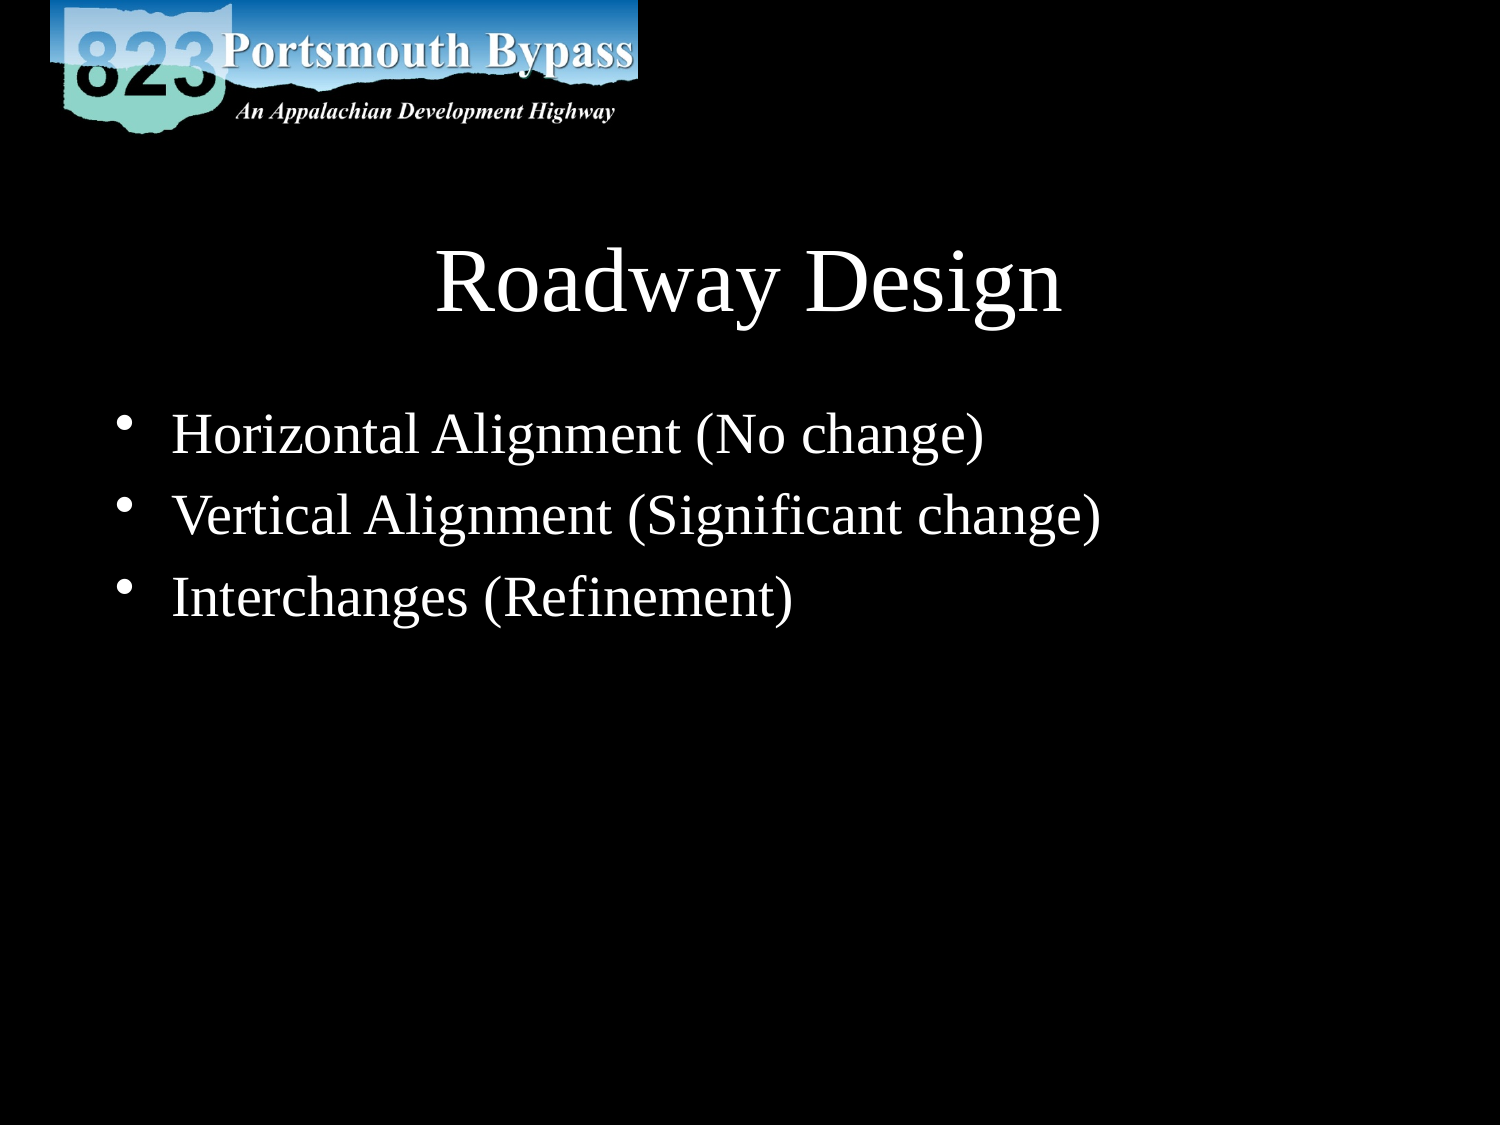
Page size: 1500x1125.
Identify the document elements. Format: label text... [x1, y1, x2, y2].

list Horizontal Alignment (No change) Vertical Alignment (Significant change) Interchanges (Refinement) [99, 387, 1376, 1063]
title Roadway Design [112, 212, 1388, 400]
picture [50, 0, 638, 141]
